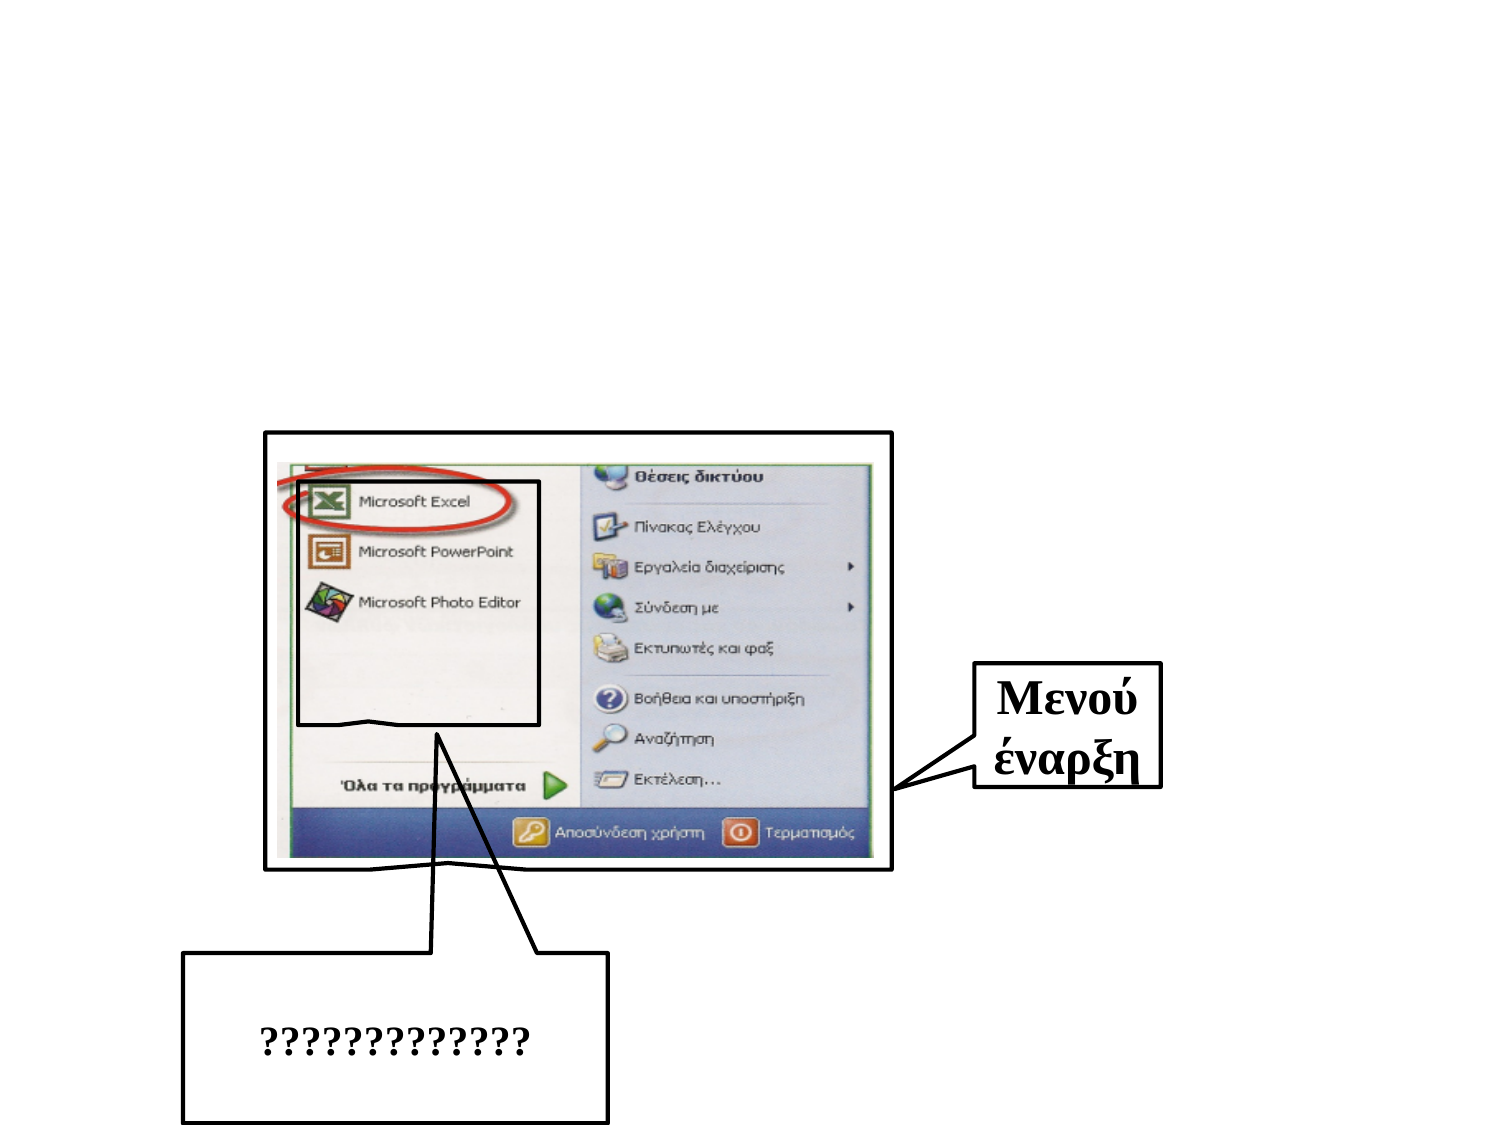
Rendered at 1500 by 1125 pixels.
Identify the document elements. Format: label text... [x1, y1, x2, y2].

text_box Μενού έναρξη [892, 661, 1163, 792]
text_box [263, 430, 894, 872]
text_box ????????????? [180, 866, 610, 1125]
picture [277, 462, 874, 858]
